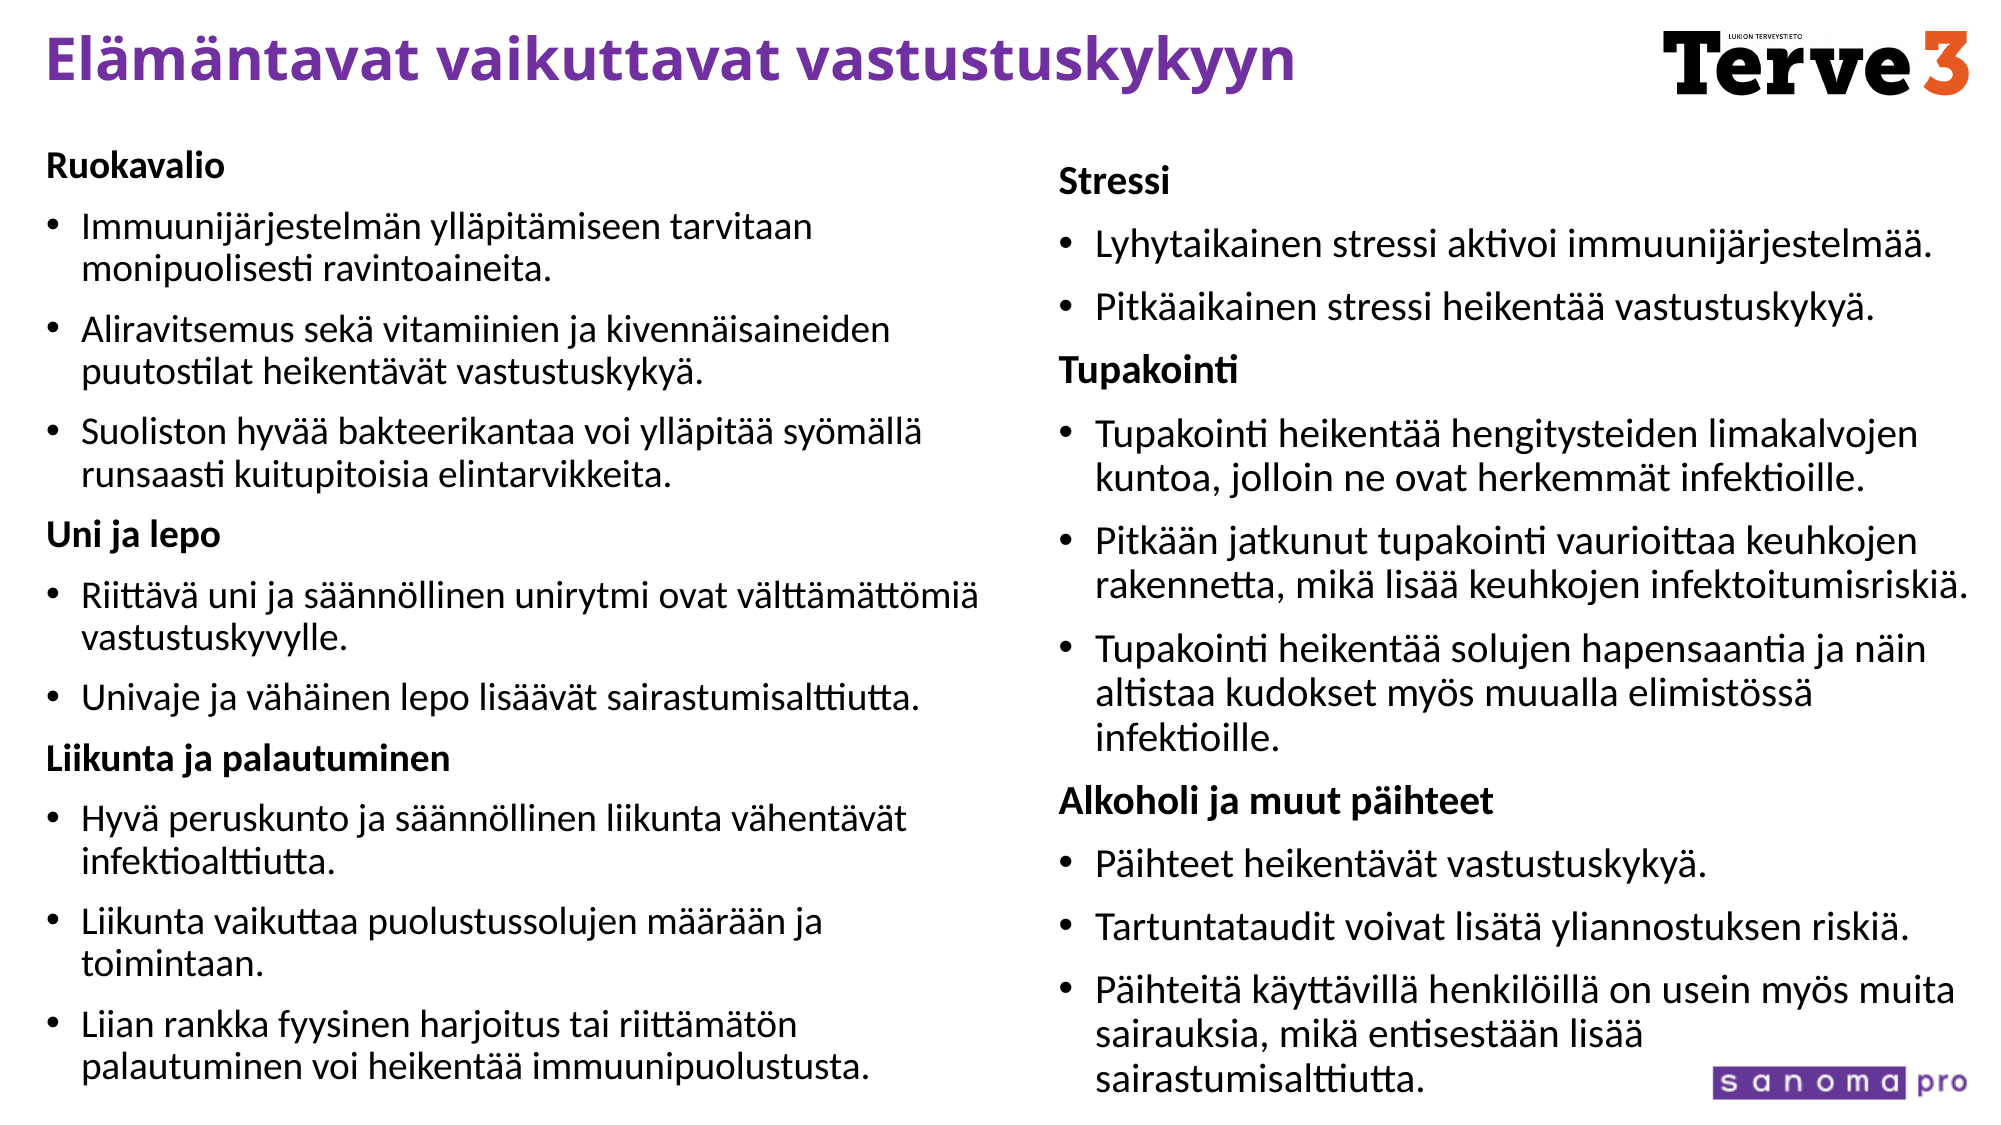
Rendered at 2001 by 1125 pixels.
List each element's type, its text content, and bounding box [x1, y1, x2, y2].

picture [1660, 28, 1971, 99]
picture [1671, 1040, 2000, 1125]
title Elämäntavat vaikuttavat vastustuskykyyn [29, 18, 1317, 104]
list Stressi Lyhytaikainen stressi aktivoi immuunijärjestelmää. Pitkäaikainen stressi heikentää vastustuskykyä. Tupakointi Tupakointi heikentää hengitysteiden limakalvojen kuntoa, jolloin ne ovat herkemmät infektioille. Pitkään jatkunut tupakointi vaurioittaa keuhkojen rakennetta, mikä lisää keuhkojen infektoitumisriskiä. Tupakointi heikentää solujen hapensaantia ja näin altistaa kudokset myös muualla elimistössä infektioille. Alkoholi ja muut päihteet Päihteet heikentävät vastustuskykyä. Tartuntataudit voivat lisätä yliannostuksen riskiä. Päihteitä käyttävillä henkilöillä on usein myös muita sairauksia, mikä entisestään lisää sairastumisalttiutta. [1043, 151, 2000, 1125]
list Ruokavalio Immuunijärjestelmän ylläpitämiseen tarvitaan monipuolisesti ravintoaineita. Aliravitsemus sekä vitamiinien ja kivennäisaineiden puutostilat heikentävät vastustuskykyä. Suoliston hyvää bakteerikantaa voi ylläpitää syömällä runsaasti kuitupitoisia elintarvikkeita. Uni ja lepo Riittävä uni ja säännöllinen unirytmi ovat välttämättömiä vastustuskyvylle. Univaje ja vähäinen lepo lisäävät sairastumisalttiutta. Liikunta ja palautuminen Hyvä peruskunto ja säännöllinen liikunta vähentävät infektioalttiutta. Liikunta vaikuttaa puolustussolujen määrään ja toimintaan. Liian rankka fyysinen harjoitus tai riittämätön palautuminen voi heikentää immuunipuolustusta. [31, 137, 1013, 1107]
